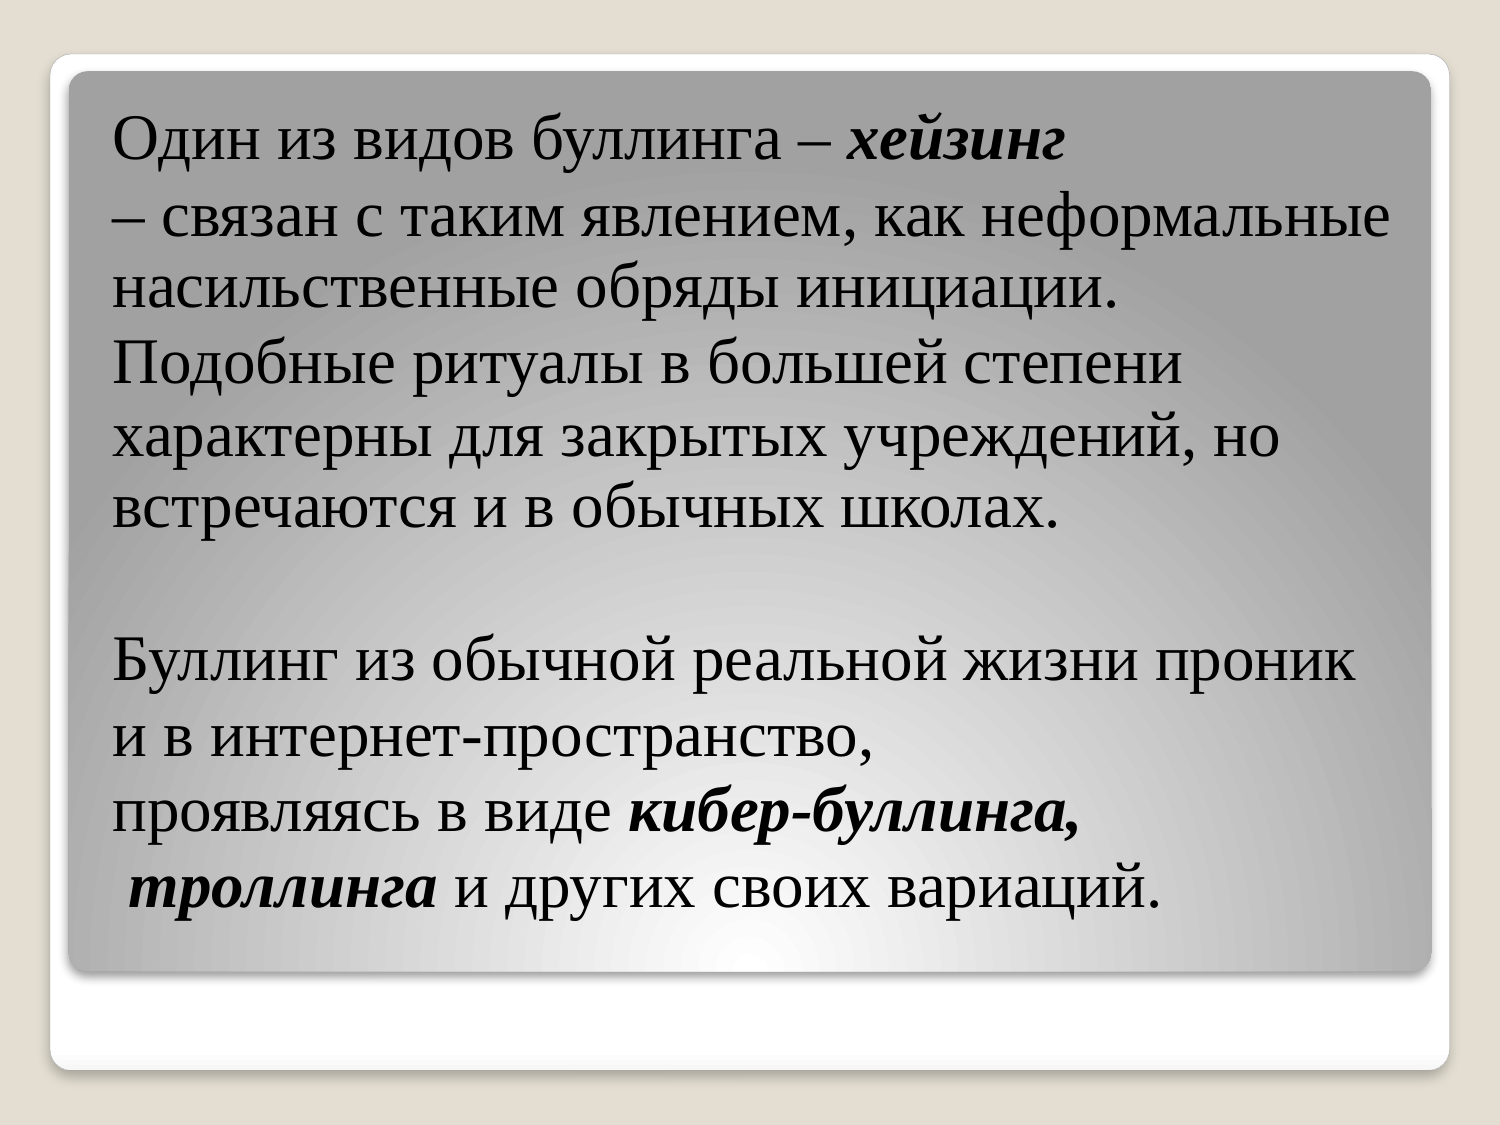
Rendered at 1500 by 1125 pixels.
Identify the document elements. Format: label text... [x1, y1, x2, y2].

list Один из видов буллинга – хейзинг – связан с таким явлением, как неформальные насильственные обряды инициации. Подобные ритуалы в большей степени характерны для закрытых учреждений, но встречаются и в обычных школах. Буллинг из обычной реальной жизни проник и в интернет-пространство, проявляясь в виде кибер-буллинга, троллинга и других своих вариаций. [82, 86, 1425, 941]
